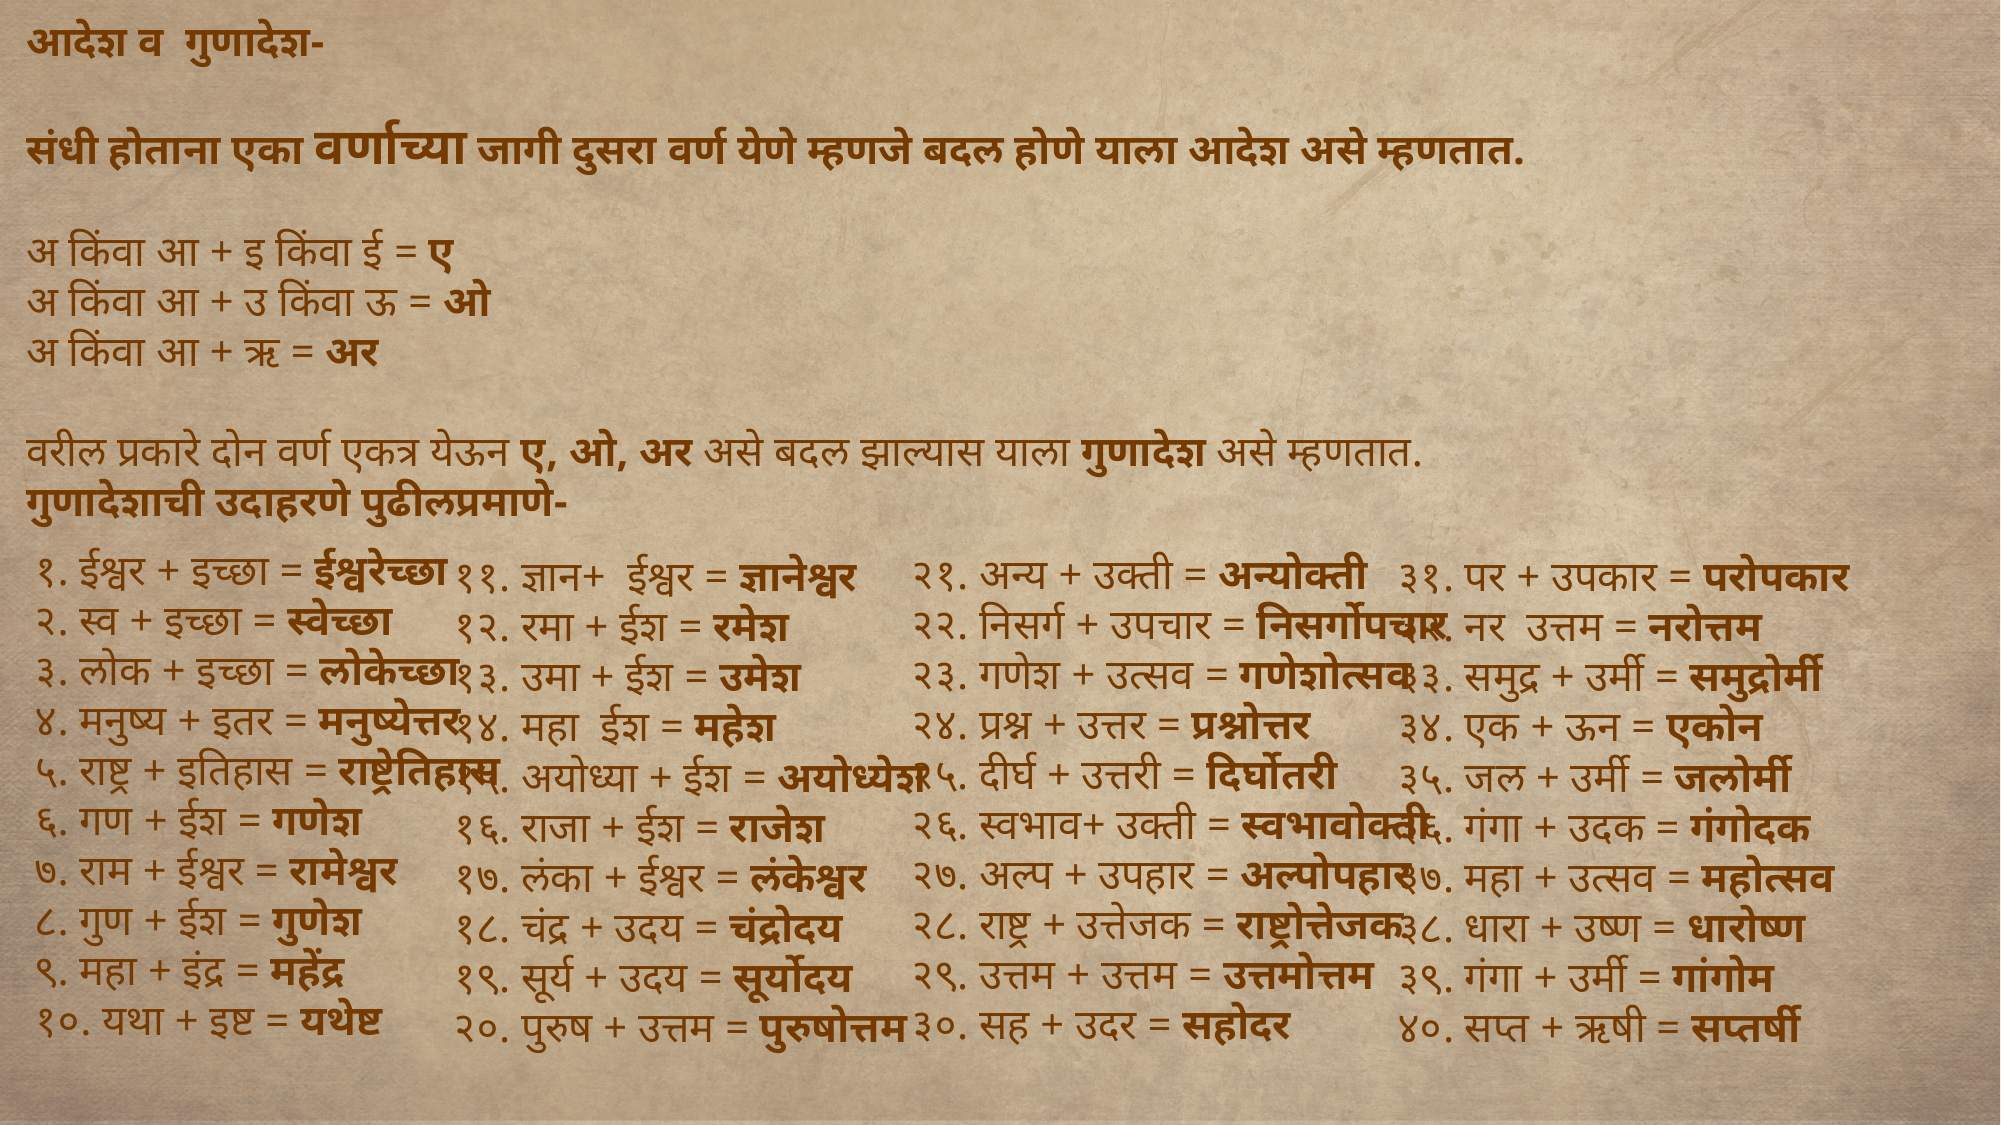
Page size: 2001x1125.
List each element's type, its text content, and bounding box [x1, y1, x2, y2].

text_box आदेश व गुणादेश- संधी होताना एका वर्णाच्या जागी दुसरा वर्ण येणे म्हणजे बदल होणे याला आदेश असे म्हणतात. अ किंवा आ + इ किंवा ई = ए अ किंवा आ + उ किंवा ऊ = ओ अ किंवा आ + ऋ = अर वरील प्रकारे दोन वर्ण एकत्र येऊन ए, ओ, अर असे बदल झाल्यास याला गुणादेश असे म्हणतात. गुणादेशाची उदाहरणे पुढीलप्रमाणे- [11, 6, 1953, 577]
text_box ३१. पर + उपकार = परोपकार ३२. नर उत्तम = नरोत्तम ३३. समुद्र + उर्मी = समुद्रोर्मी ३४. एक + ऊन = एकोन ३५. जल + उर्मी = जलोर्मी ३६. गंगा + उदक = गंगोदक ३७. महा + उत्सव = महोत्सव ३८. धारा + उष्ण = धारोष्ण ३९. गंगा + उर्मी = गांगोम ४०. सप्त + ऋषी = सप्तर्षी [1382, 542, 2000, 1103]
picture [0, 0, 2001, 1125]
text_box ११. ज्ञान+ ईश्वर = ज्ञानेश्वर १२. रमा + ईश = रमेश १३. उमा + ईश = उमेश १४. महा ईश = महेश १५. अयोध्या + ईश = अयोध्येश १६. राजा + ईश = राजेश १७. लंका + ईश्वर = लंकेश्वर १८. चंद्र + उदय = चंद्रोदय १९. सूर्य + उदय = सूर्योदय २०. पुरुष + उत्तम = पुरुषोत्तम [438, 542, 1382, 1103]
text_box २१. अन्य + उक्ती = अन्योक्ती २२. निसर्ग + उपचार = निसर्गोपचार २३. गणेश + उत्सव = गणेशोत्सव २४. प्रश्न + उत्तर = प्रश्नोत्तर २५. दीर्घ + उत्तरी = दिर्घोतरी २६. स्वभाव+ उक्ती = स्वभावोक्ती २७. अल्प + उपहार = अल्पोपहार २८. राष्ट्र + उत्तेजक = राष्ट्रोत्तेजक २९. उत्तम + उत्तम = उत्तमोत्तम ३०. सह + उदर = सहोदर [896, 540, 1792, 1101]
text_box १. ईश्वर + इच्छा = ईश्वरेच्छा २. स्व + इच्छा = स्वेच्छा ३. लोक + इच्छा = लोकेच्छा ४. मनुष्य + इतर = मनुष्येत्तर ५. राष्ट्र + इतिहास = राष्ट्रेतिहास ६. गण + ईश = गणेश ७. राम + ईश्वर = रामेश्वर ८. गुण + ईश = गुणेश ९. महा + इंद्र = महेंद्र १०. यथा + इष्ट = यथेष्ट [19, 536, 804, 1125]
